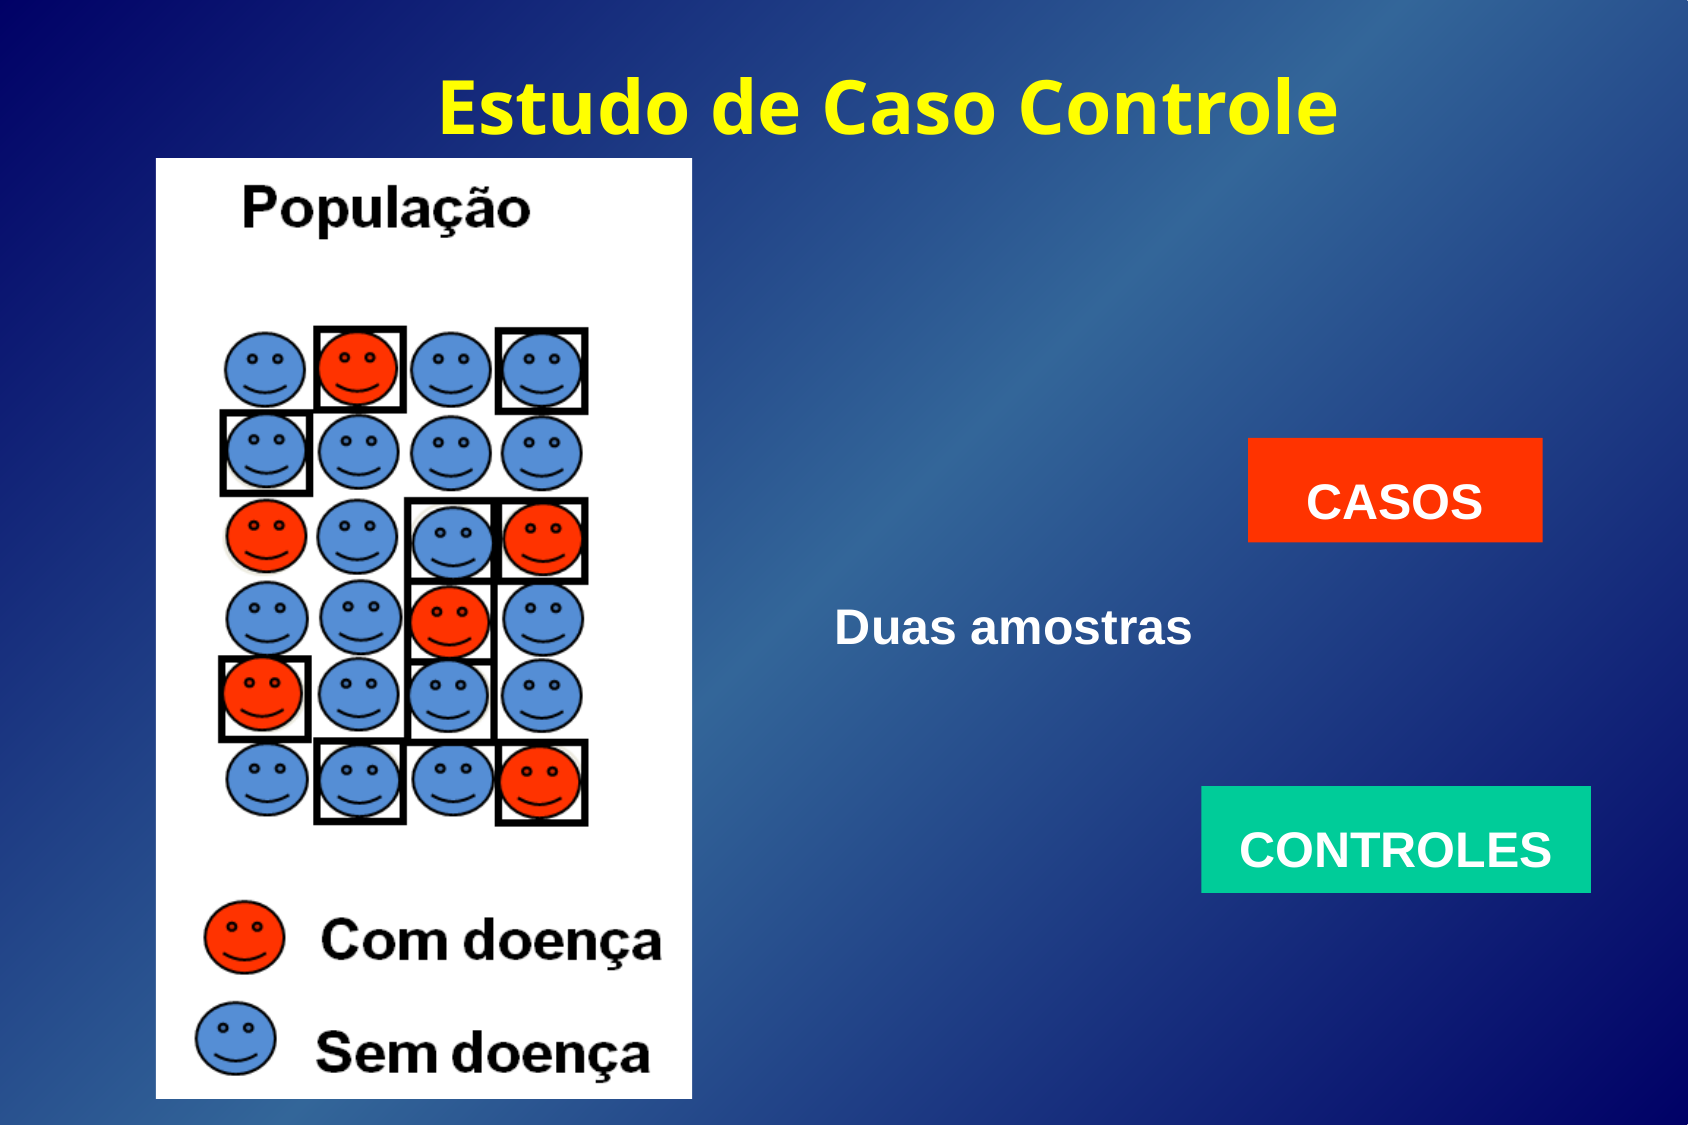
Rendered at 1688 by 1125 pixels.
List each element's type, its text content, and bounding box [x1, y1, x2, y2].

text_box CASOS [1248, 437, 1543, 543]
text_box Duas amostras [795, 586, 1233, 662]
text_box CONTROLES [1201, 786, 1591, 893]
picture [155, 158, 693, 1100]
text_box Estudo de Caso Controle [270, 52, 1507, 157]
